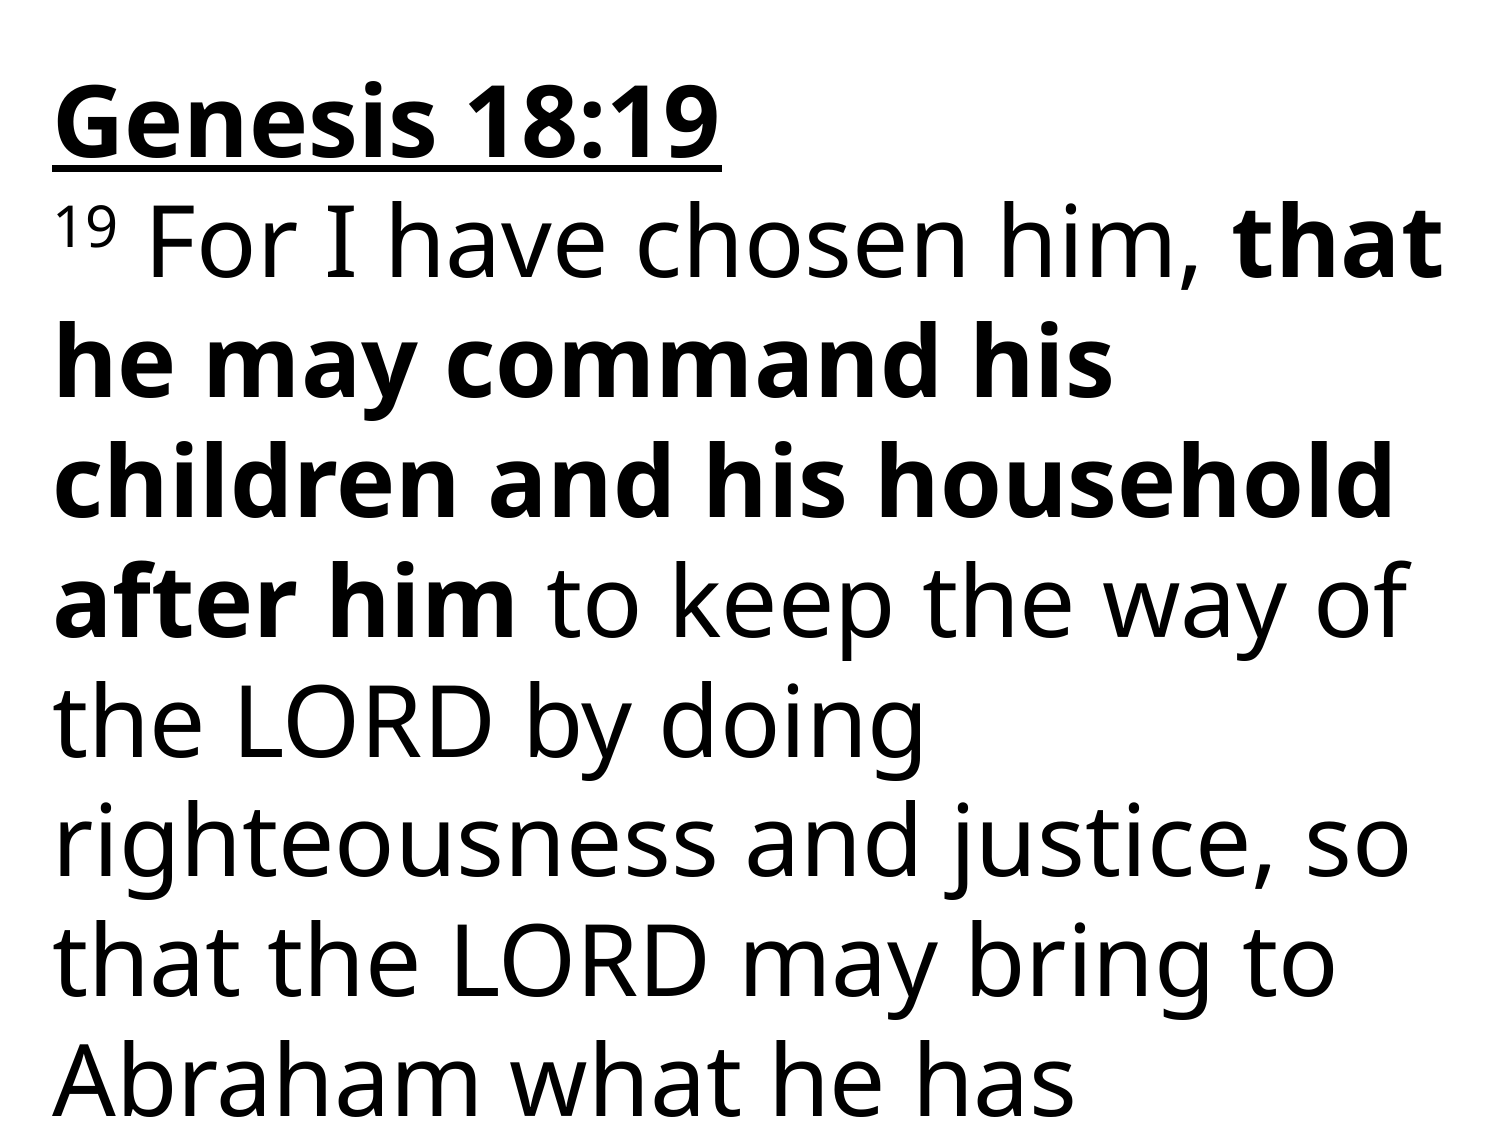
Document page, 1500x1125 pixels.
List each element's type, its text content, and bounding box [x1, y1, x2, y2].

text_box Genesis 18:19 19 For I have chosen him, that he may command his children and his household after him to keep the way of the Lord by doing righteousness and justice, so that the Lord may bring to Abraham what he has promised him.” [37, 49, 1500, 1125]
